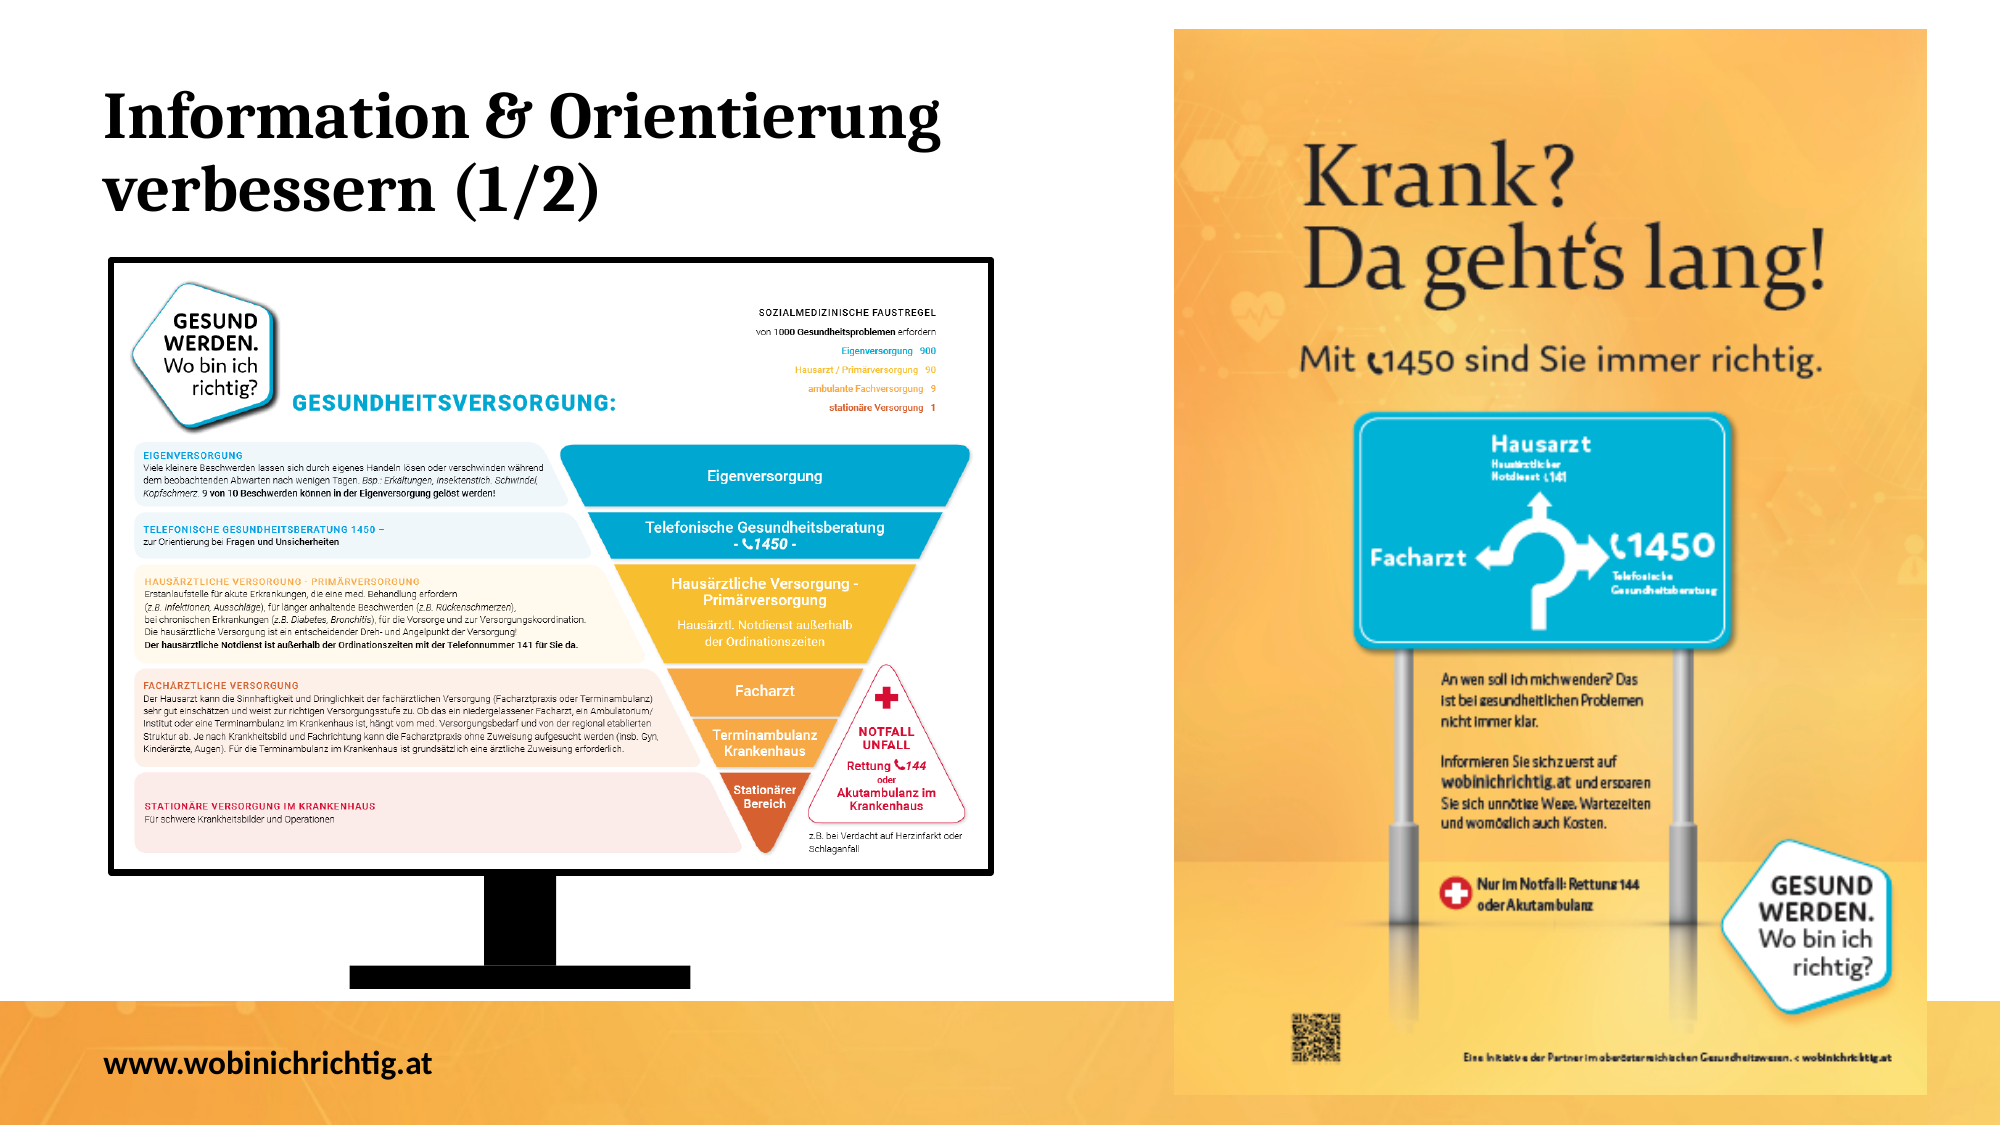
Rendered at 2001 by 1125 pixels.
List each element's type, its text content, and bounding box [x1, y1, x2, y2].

picture [0, 29, 2000, 1125]
text_box [483, 876, 557, 965]
text_box Information & Orientierung verbessern (1/2) [88, 44, 1174, 263]
picture [114, 263, 988, 870]
text_box [349, 965, 691, 990]
